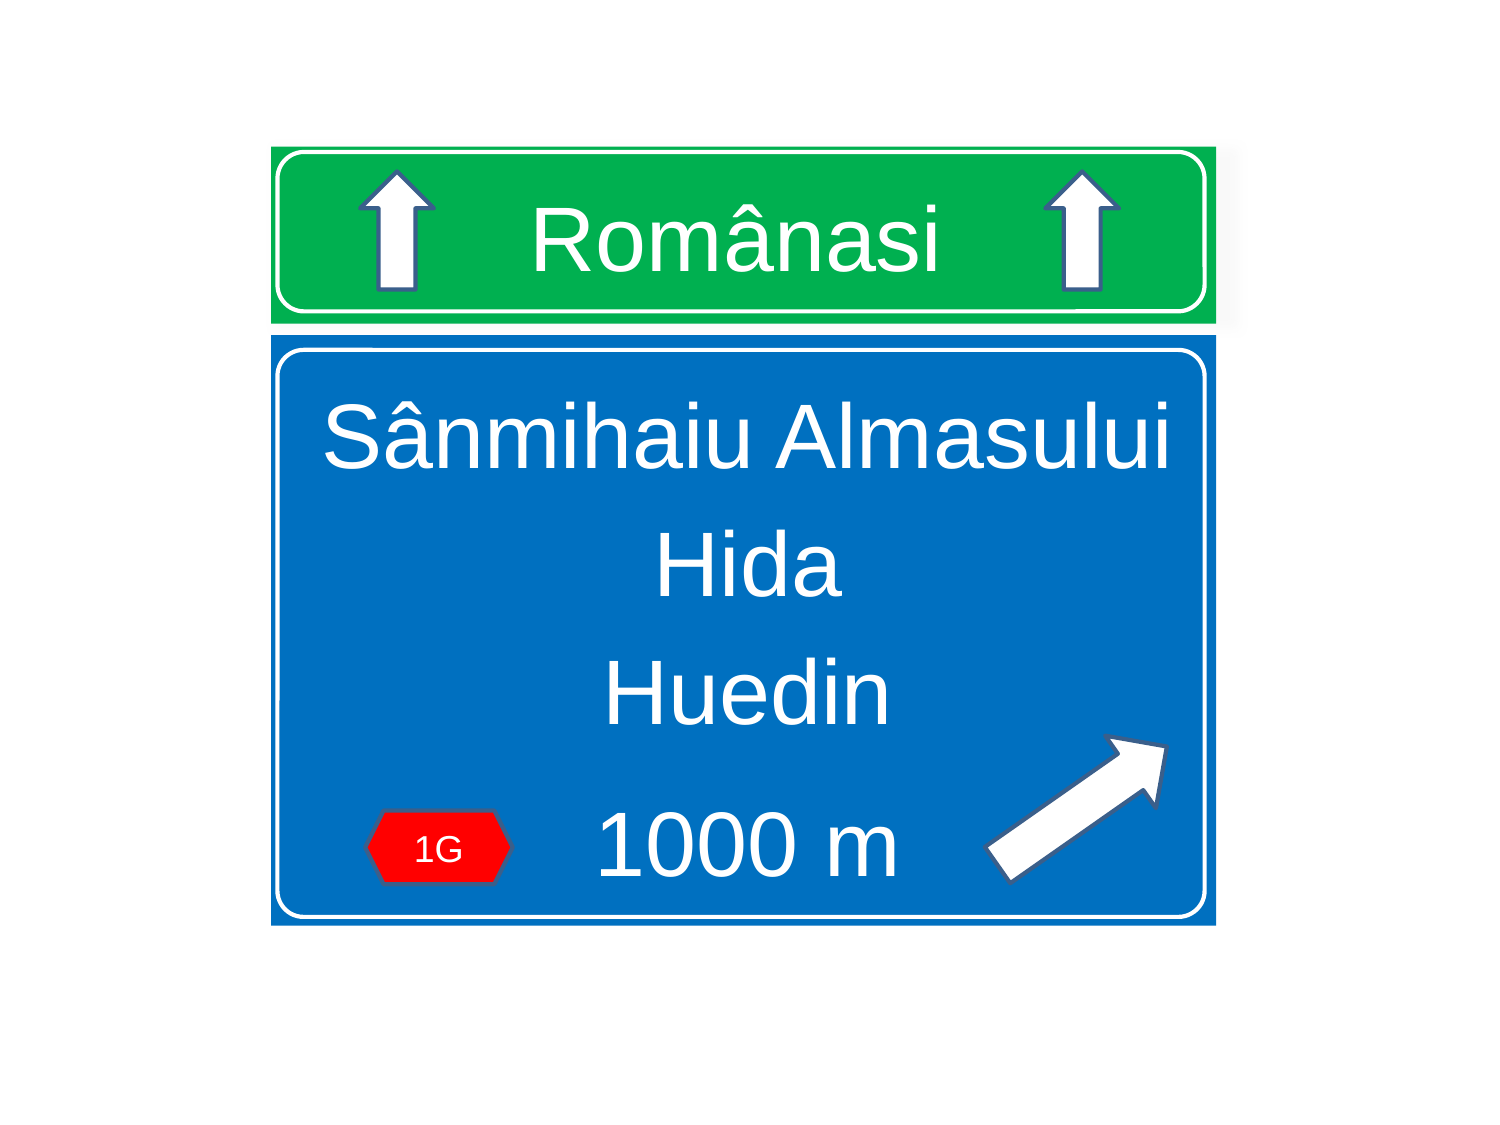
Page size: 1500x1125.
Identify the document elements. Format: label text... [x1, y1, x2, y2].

text_box [275, 347, 1207, 919]
text_box [275, 149, 1207, 314]
title Românasi [271, 146, 1217, 324]
subtitle Sânmihaiu Almasului Hida Huedin 1000 m [271, 335, 1217, 926]
